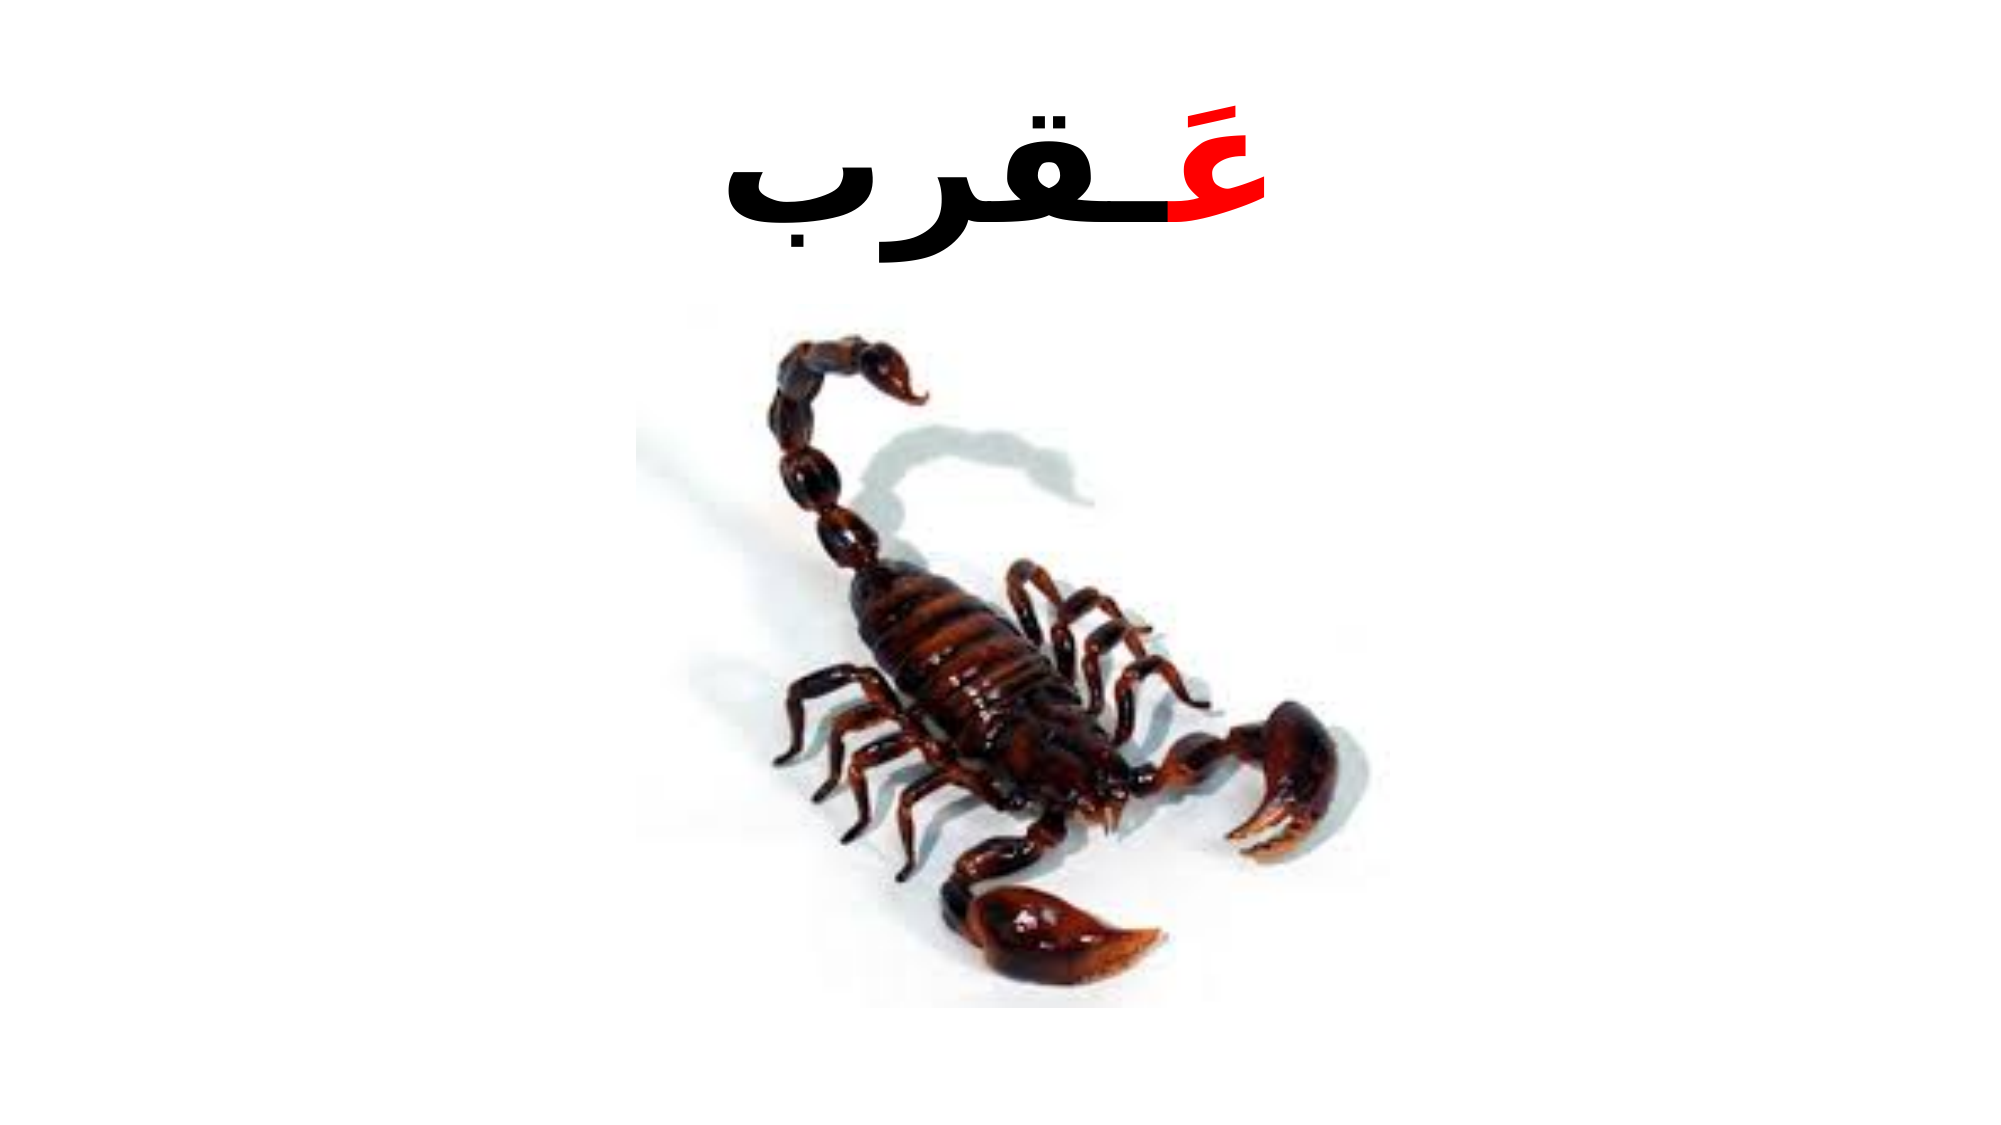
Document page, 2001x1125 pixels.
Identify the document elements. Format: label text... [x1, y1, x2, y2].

picture [636, 304, 1390, 1008]
title عَـقرب [137, 59, 1863, 278]
